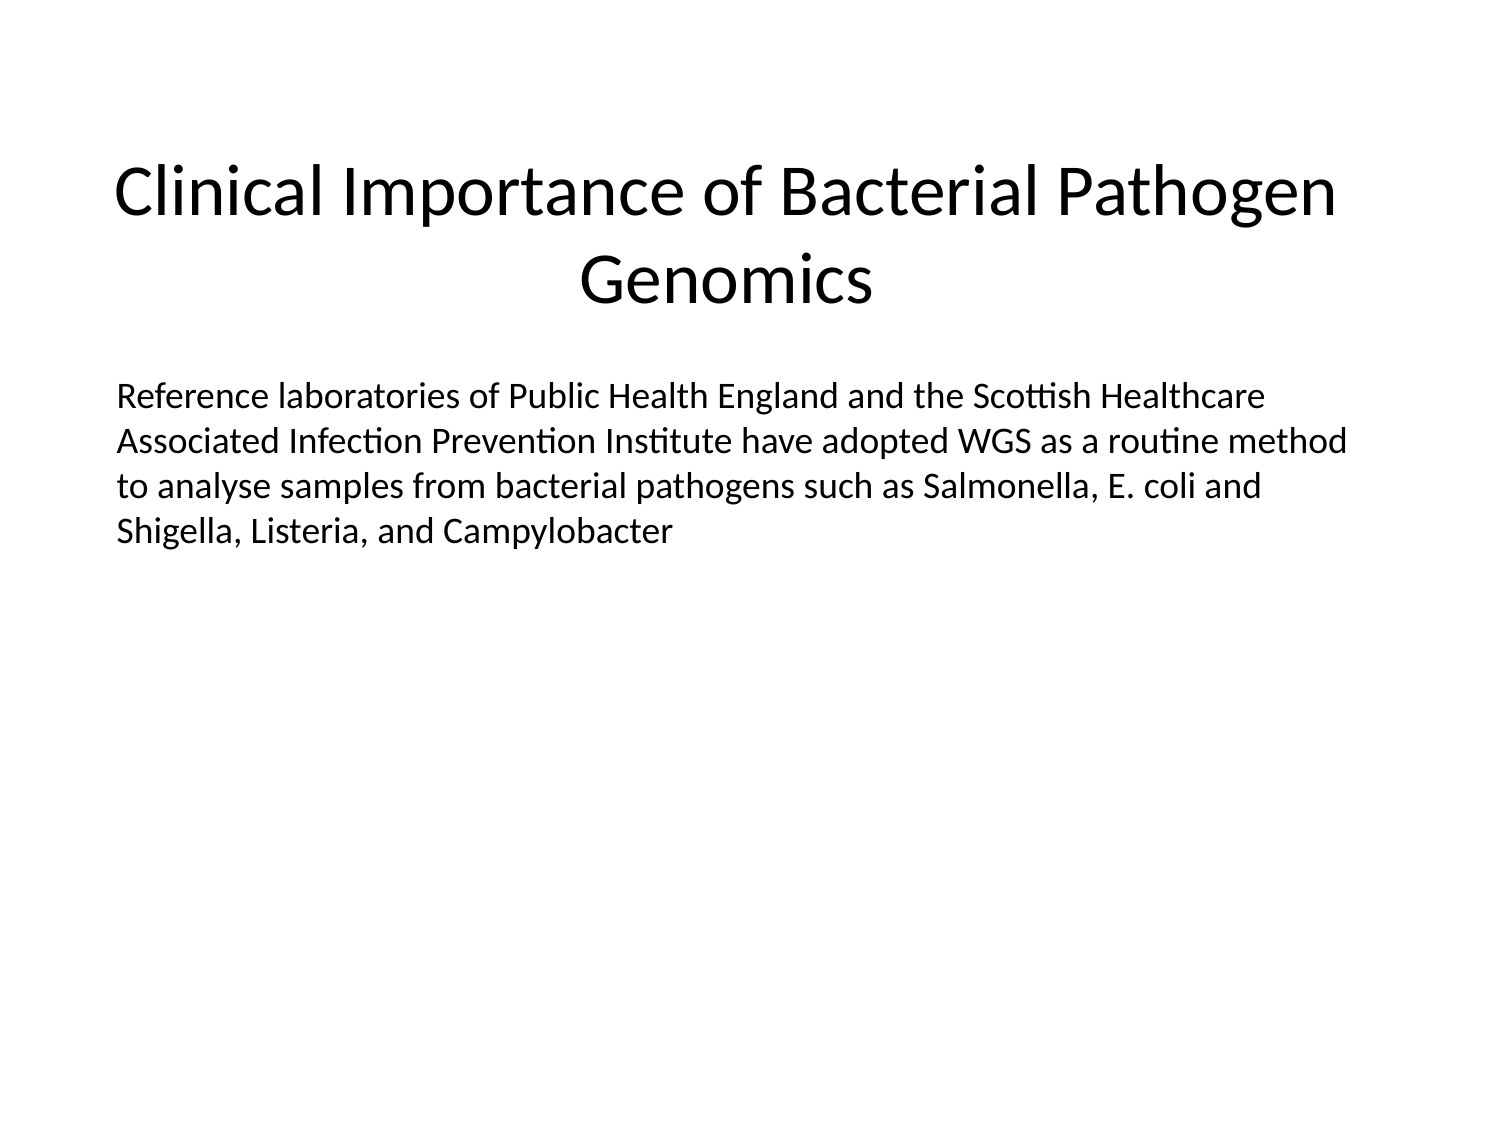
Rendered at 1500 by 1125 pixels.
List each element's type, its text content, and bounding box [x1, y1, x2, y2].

text_box Reference laboratories of Public Health England and the Scottish Healthcare Associated Infection Prevention Institute have adopted WGS as a routine method to analyse samples from bacterial pathogens such as Salmonella, E. coli and Shigella, Listeria, and Campylobacter [101, 364, 1399, 559]
title Clinical Importance of Bacterial Pathogen Genomics [14, 134, 1440, 326]
